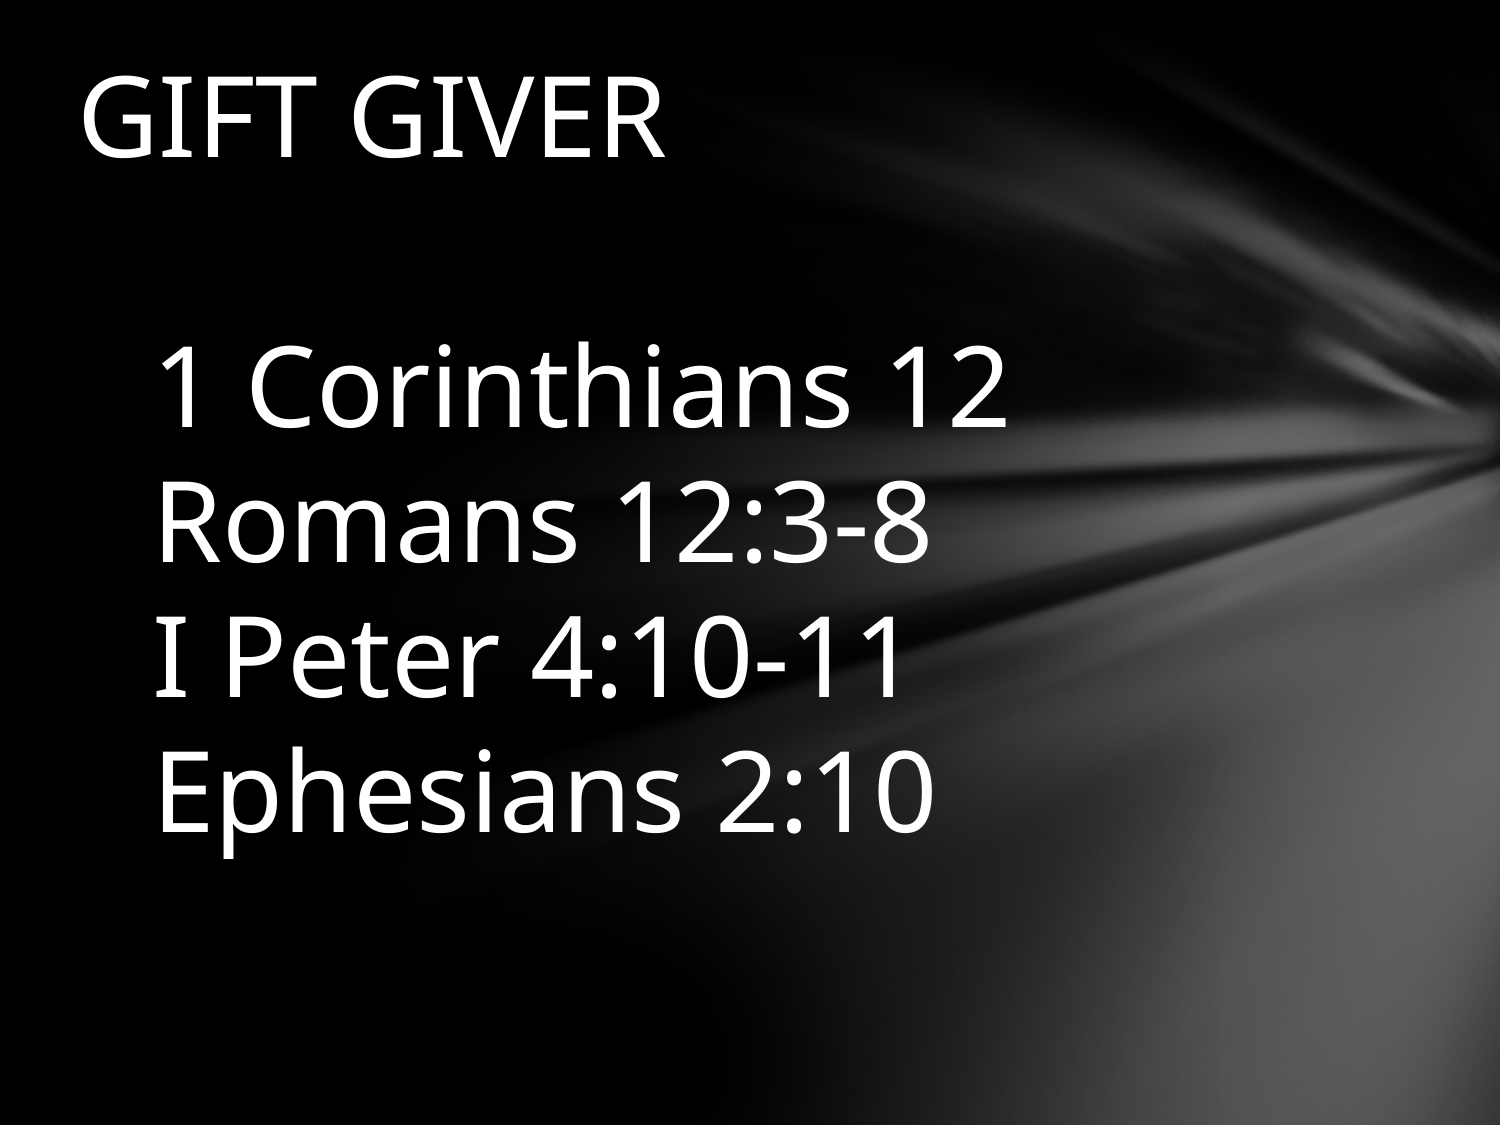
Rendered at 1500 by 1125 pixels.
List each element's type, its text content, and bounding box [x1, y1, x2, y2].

text_box GIFT GIVER 1 Corinthians 12 Romans 12:3-8 I Peter 4:10-11 Ephesians 2:10 [62, 37, 1425, 863]
